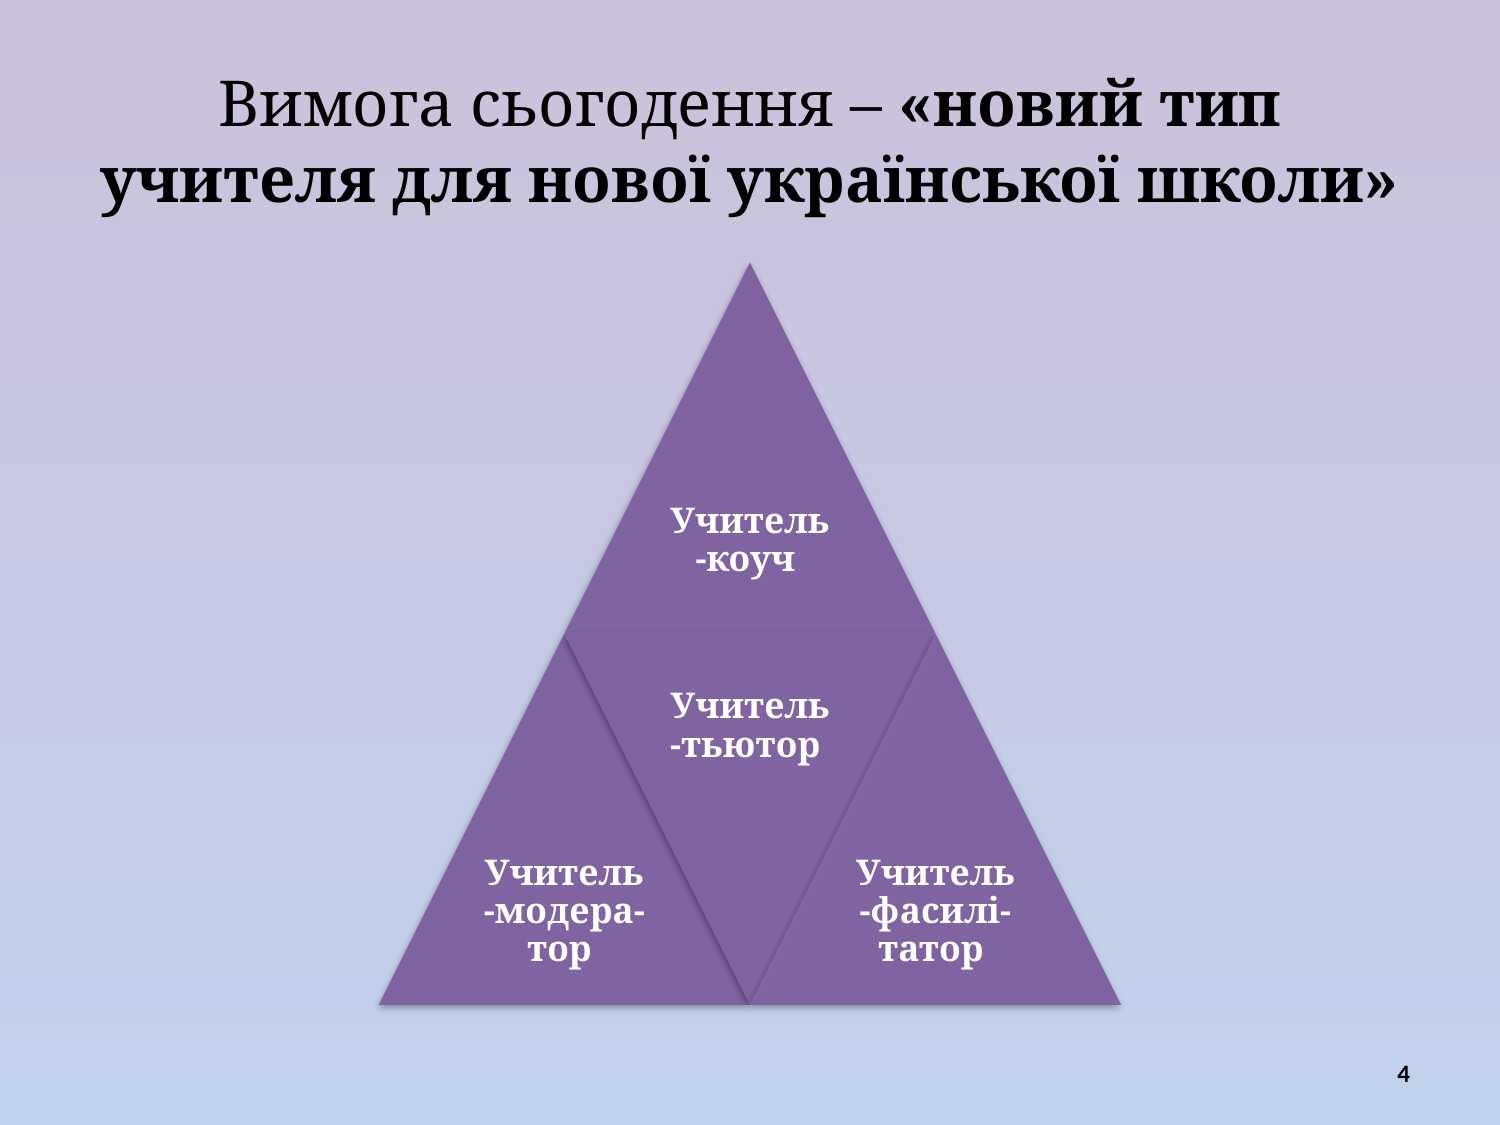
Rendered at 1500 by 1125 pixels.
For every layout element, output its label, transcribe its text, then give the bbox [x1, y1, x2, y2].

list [74, 262, 1426, 1006]
title Вимога сьогодення – «новий тип учителя для нової української школи» [75, 45, 1425, 233]
slide_number 4 [1074, 1042, 1425, 1103]
